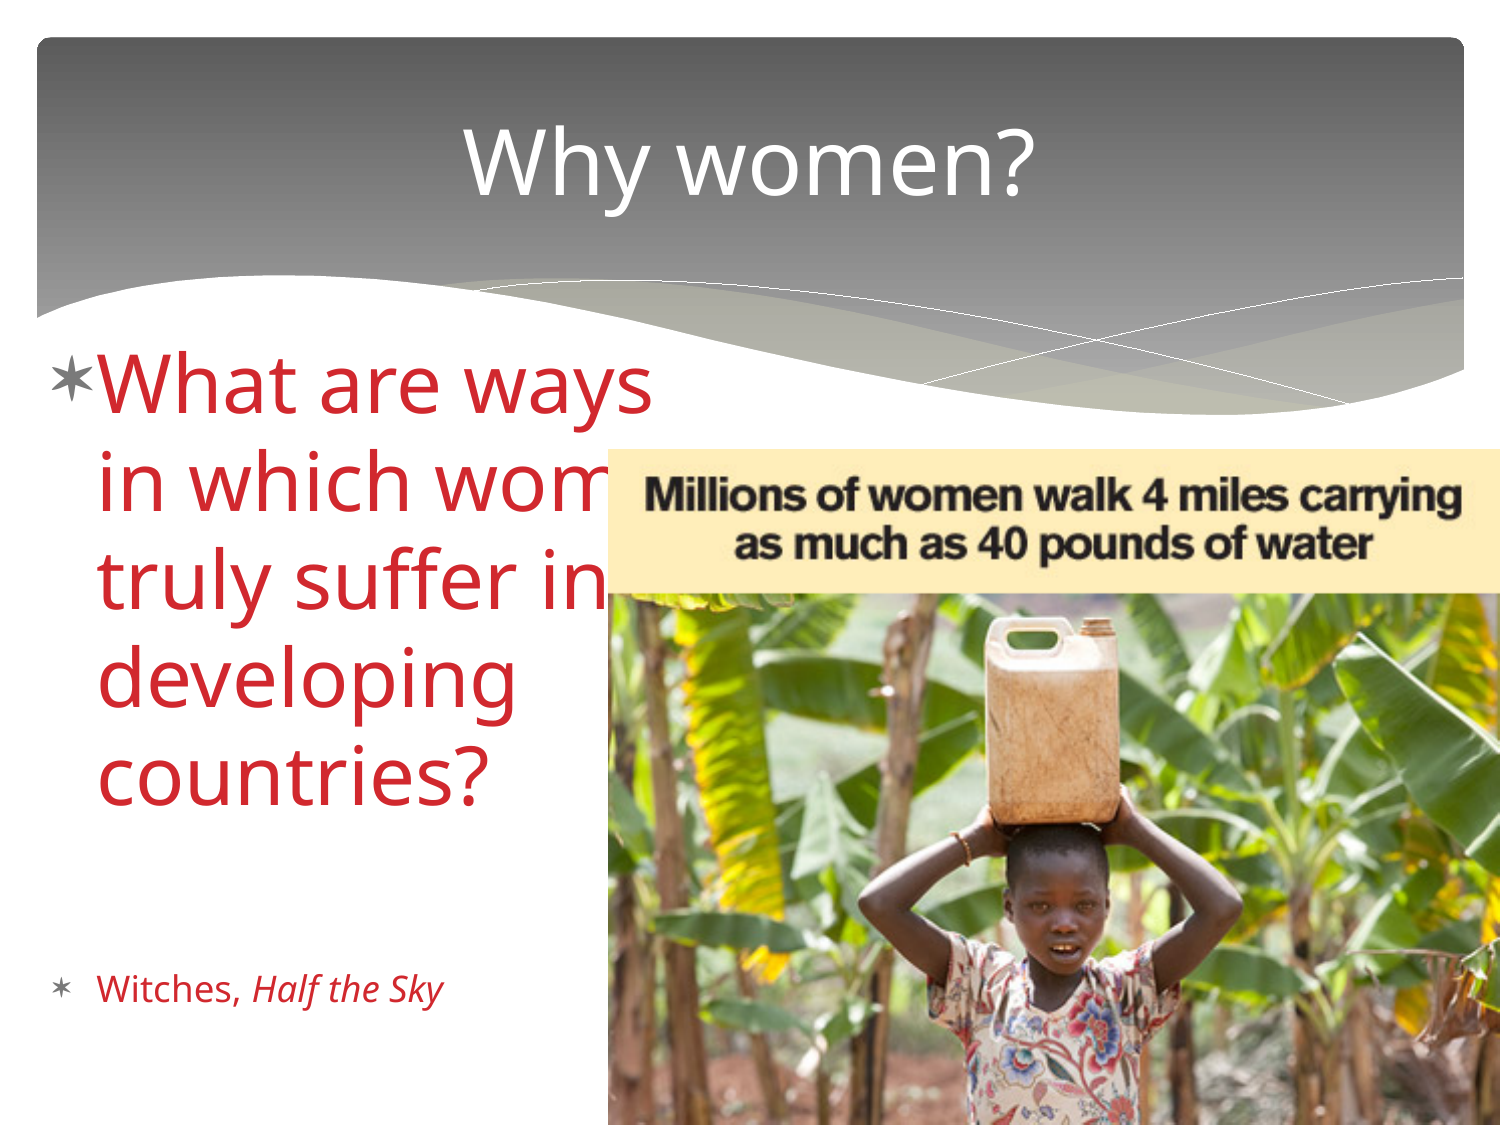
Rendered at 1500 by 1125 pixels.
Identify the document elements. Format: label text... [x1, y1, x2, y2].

list What are ways in which women truly suffer in developing countries? Witches, Half the Sky [37, 324, 738, 1025]
picture [608, 449, 1500, 1125]
title Why women? [75, 55, 1425, 261]
